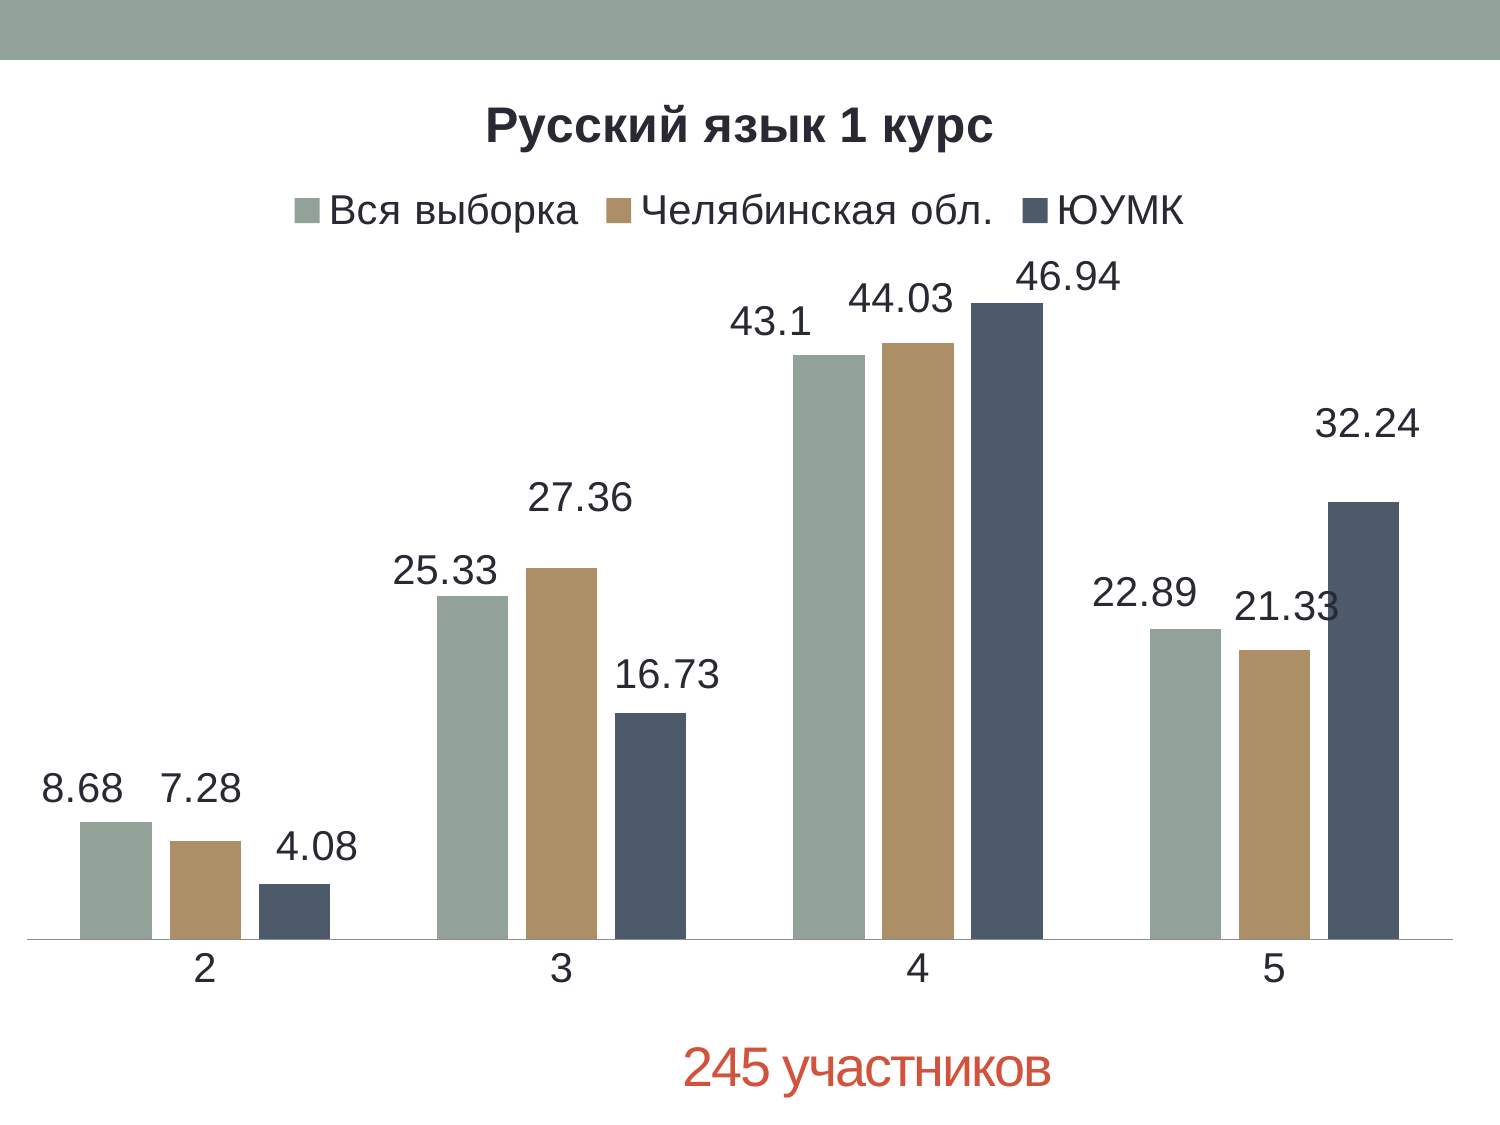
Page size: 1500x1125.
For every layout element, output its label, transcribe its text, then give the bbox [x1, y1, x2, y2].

chart [0, 54, 1483, 1012]
title 245 участников [667, 1023, 1447, 1106]
